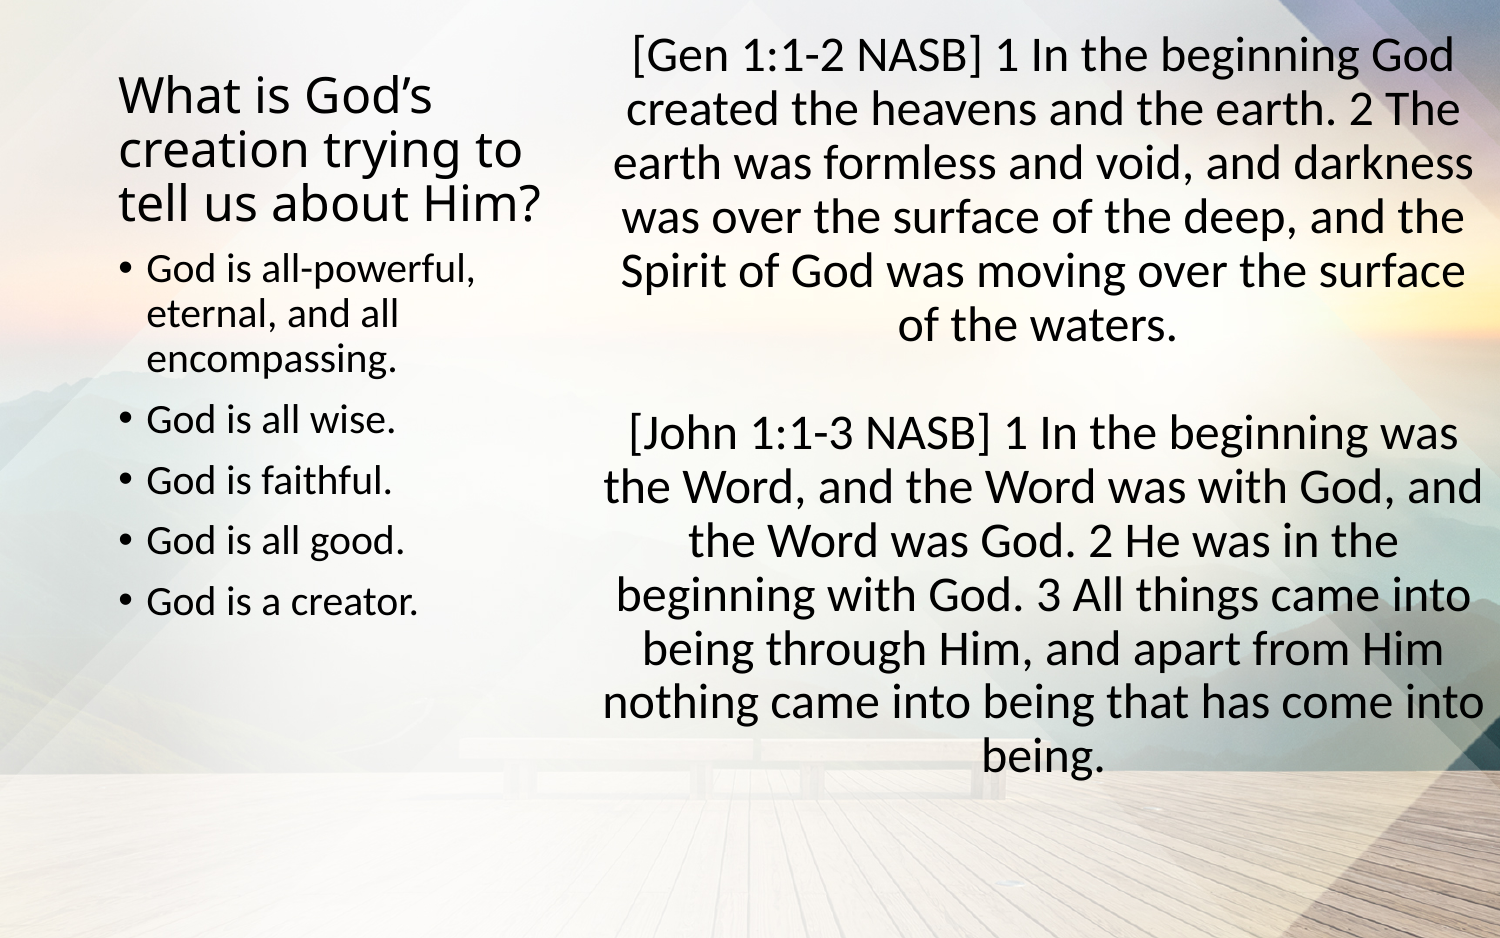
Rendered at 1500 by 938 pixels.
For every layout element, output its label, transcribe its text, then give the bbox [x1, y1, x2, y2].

picture [0, 0, 1500, 938]
list God is all-powerful, eternal, and all encompassing. God is all wise. God is faithful. God is all good. God is a creator. [103, 239, 588, 803]
title What is God’s creation trying to tell us about Him? [103, 20, 587, 239]
list [Gen 1:1-2 NASB] 1 In the beginning God created the heavens and the earth. 2 The earth was formless and void, and darkness was over the surface of the deep, and the Spirit of God was moving over the surface of the waters. [John 1:1-3 NASB] 1 In the beginning was the Word, and the Word was with God, and the Word was God. 2 He was in the beginning with God. 3 All things came into being through Him, and apart from Him nothing came into being that has come into being. [587, 20, 1500, 918]
